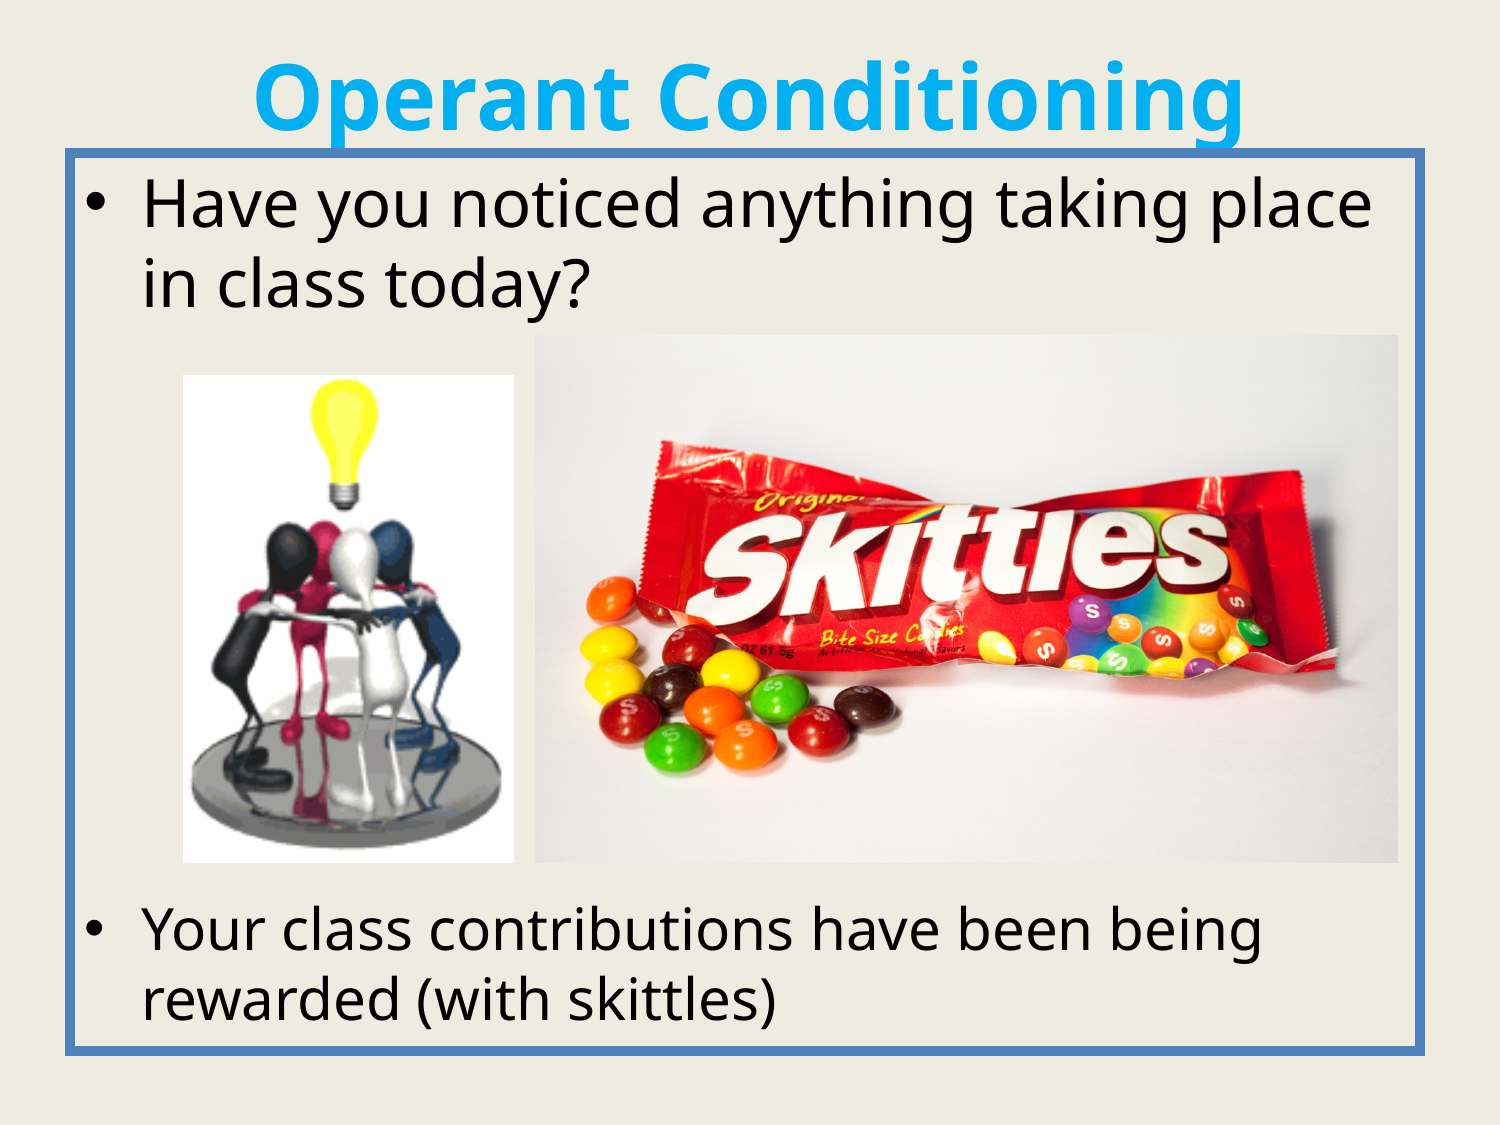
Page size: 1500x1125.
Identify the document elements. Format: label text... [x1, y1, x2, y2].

picture [182, 375, 514, 864]
title Operant Conditioning [75, 0, 1425, 188]
picture [535, 335, 1399, 864]
list Have you noticed anything taking place in class today? Your class contributions have been being rewarded (with skittles) [69, 153, 1420, 1051]
